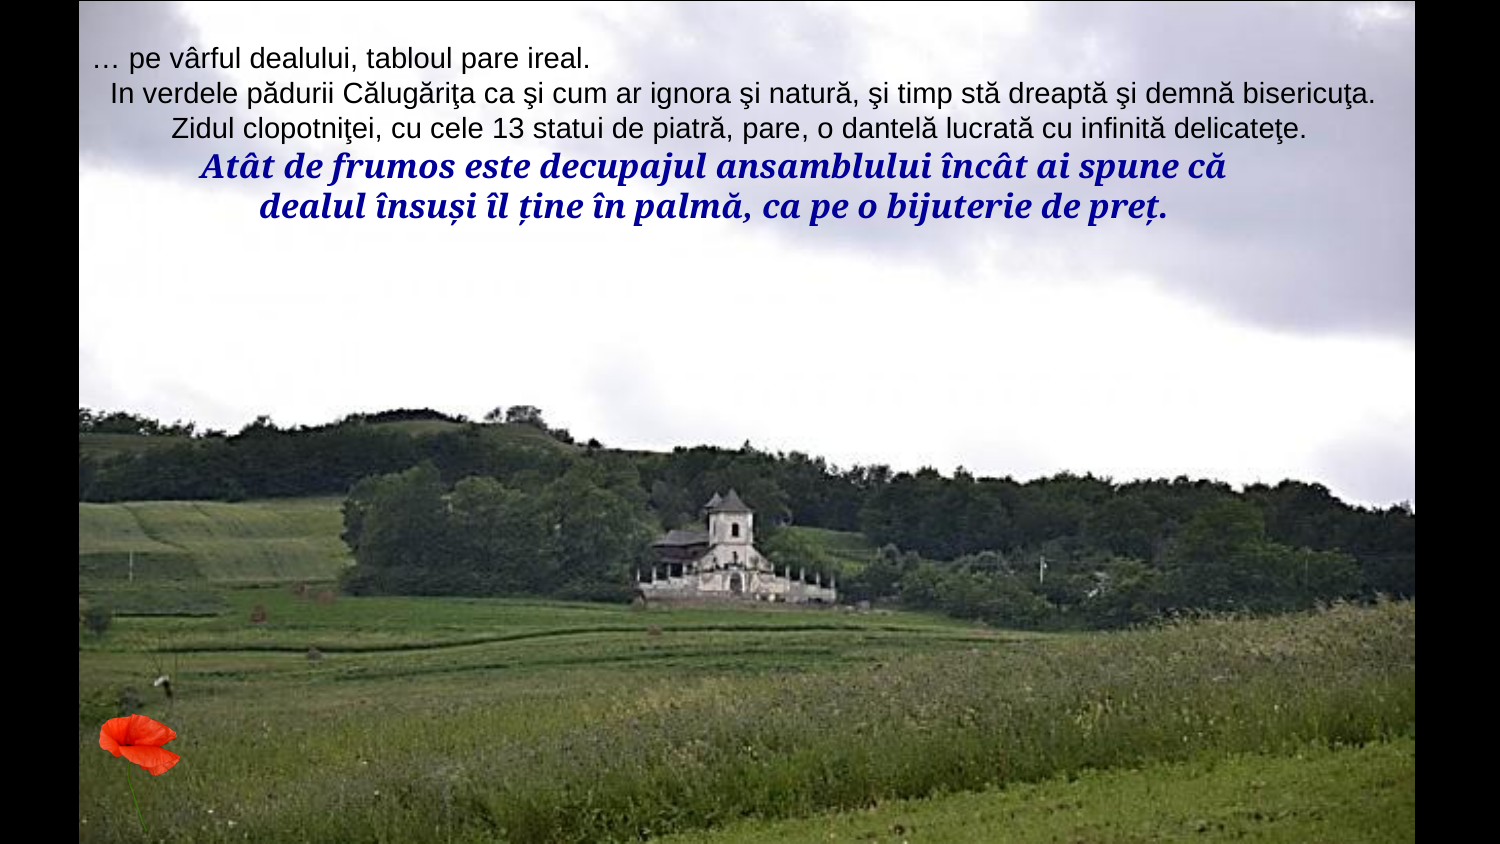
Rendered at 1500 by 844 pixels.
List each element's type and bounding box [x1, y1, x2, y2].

picture [79, 1, 1415, 844]
